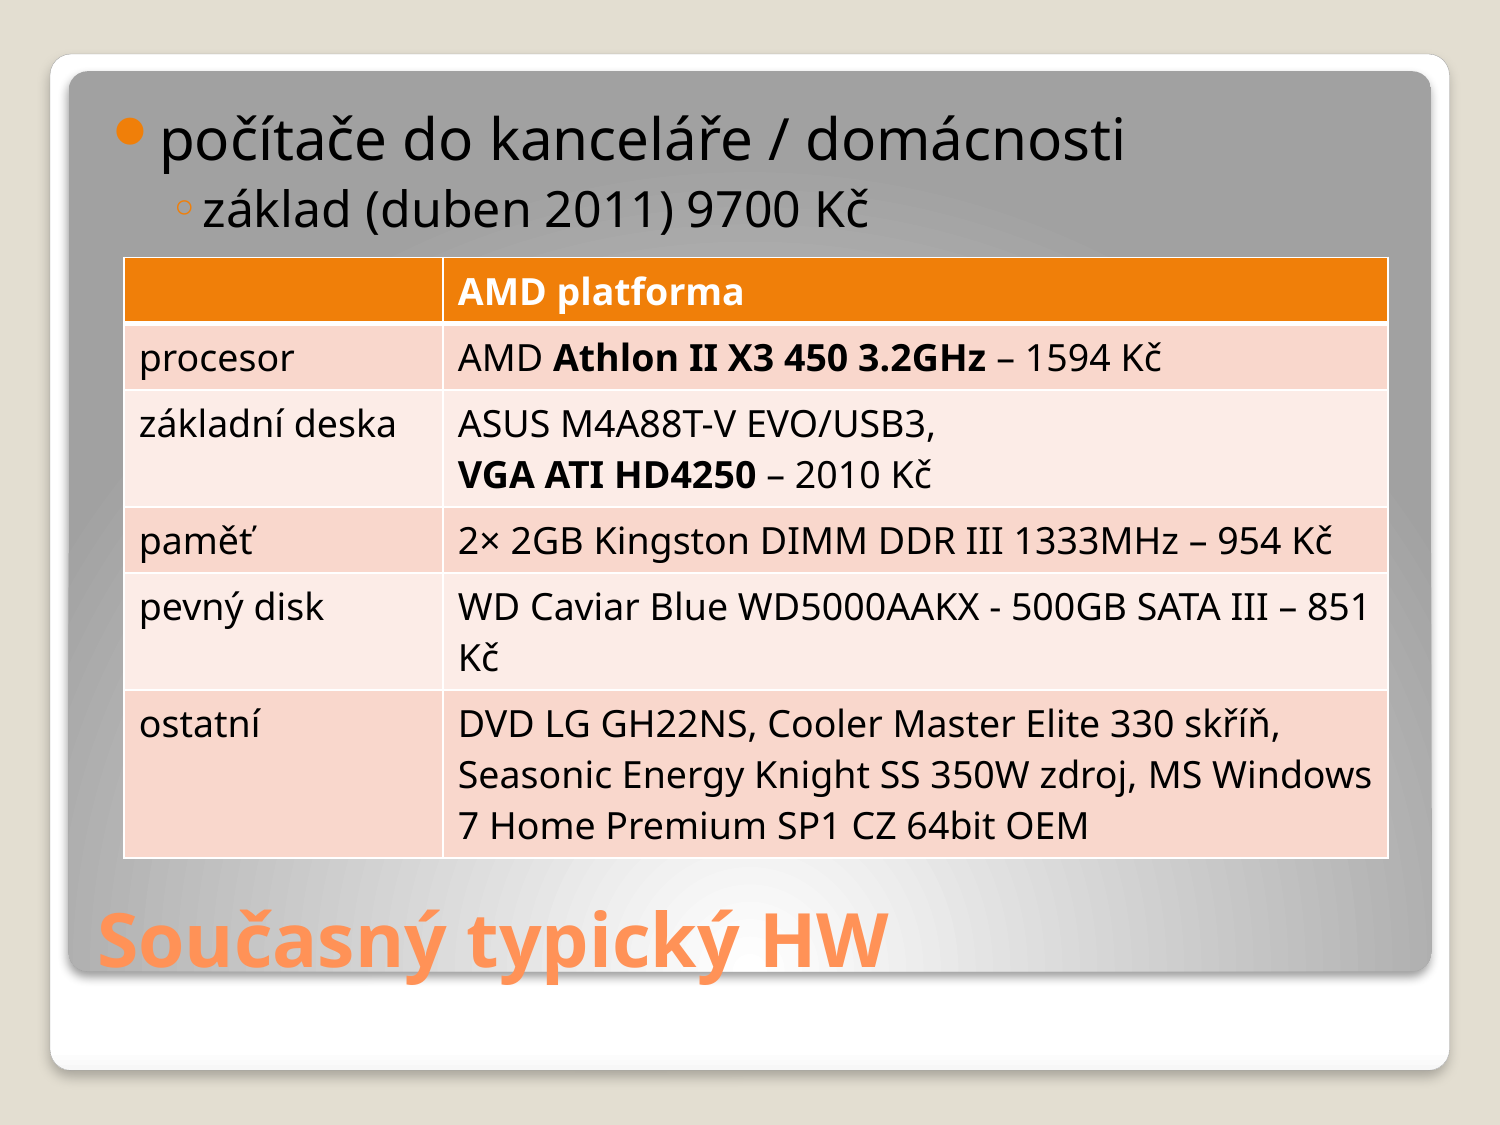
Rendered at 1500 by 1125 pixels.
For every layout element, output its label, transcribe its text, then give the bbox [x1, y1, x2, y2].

table_cell DVD LG GH22NS, Cooler Master Elite 330 skříň, Seasonic Energy Knight SS 350W zdroj, MS Windows 7 Home Premium SP1 CZ 64bit OEM [444, 691, 1387, 857]
table_cell ASUS M4A88T-V EVO/USB3, VGA ATI HD4250 – 2010 Kč [444, 391, 1387, 506]
table_header AMD platforma [444, 258, 1387, 321]
table_cell AMD Athlon II X3 450 3.2GHz – 1594 Kč [444, 326, 1387, 389]
table_cell procesor [125, 326, 442, 389]
table_cell ostatní [125, 691, 442, 857]
title Současný typický HW [82, 817, 1425, 990]
table_cell pevný disk [125, 574, 442, 689]
table_cell 2× 2GB Kingston DIMM DDR III 1333MHz – 954 Kč [444, 508, 1387, 572]
list počítače do kanceláře / domácnosti základ (duben 2011) 9700 Kč [82, 86, 1425, 774]
table_cell základní deska [125, 391, 442, 506]
table_header [125, 258, 442, 321]
table_cell paměť [125, 508, 442, 572]
table_cell WD Caviar Blue WD5000AAKX - 500GB SATA III – 851 Kč [444, 574, 1387, 689]
